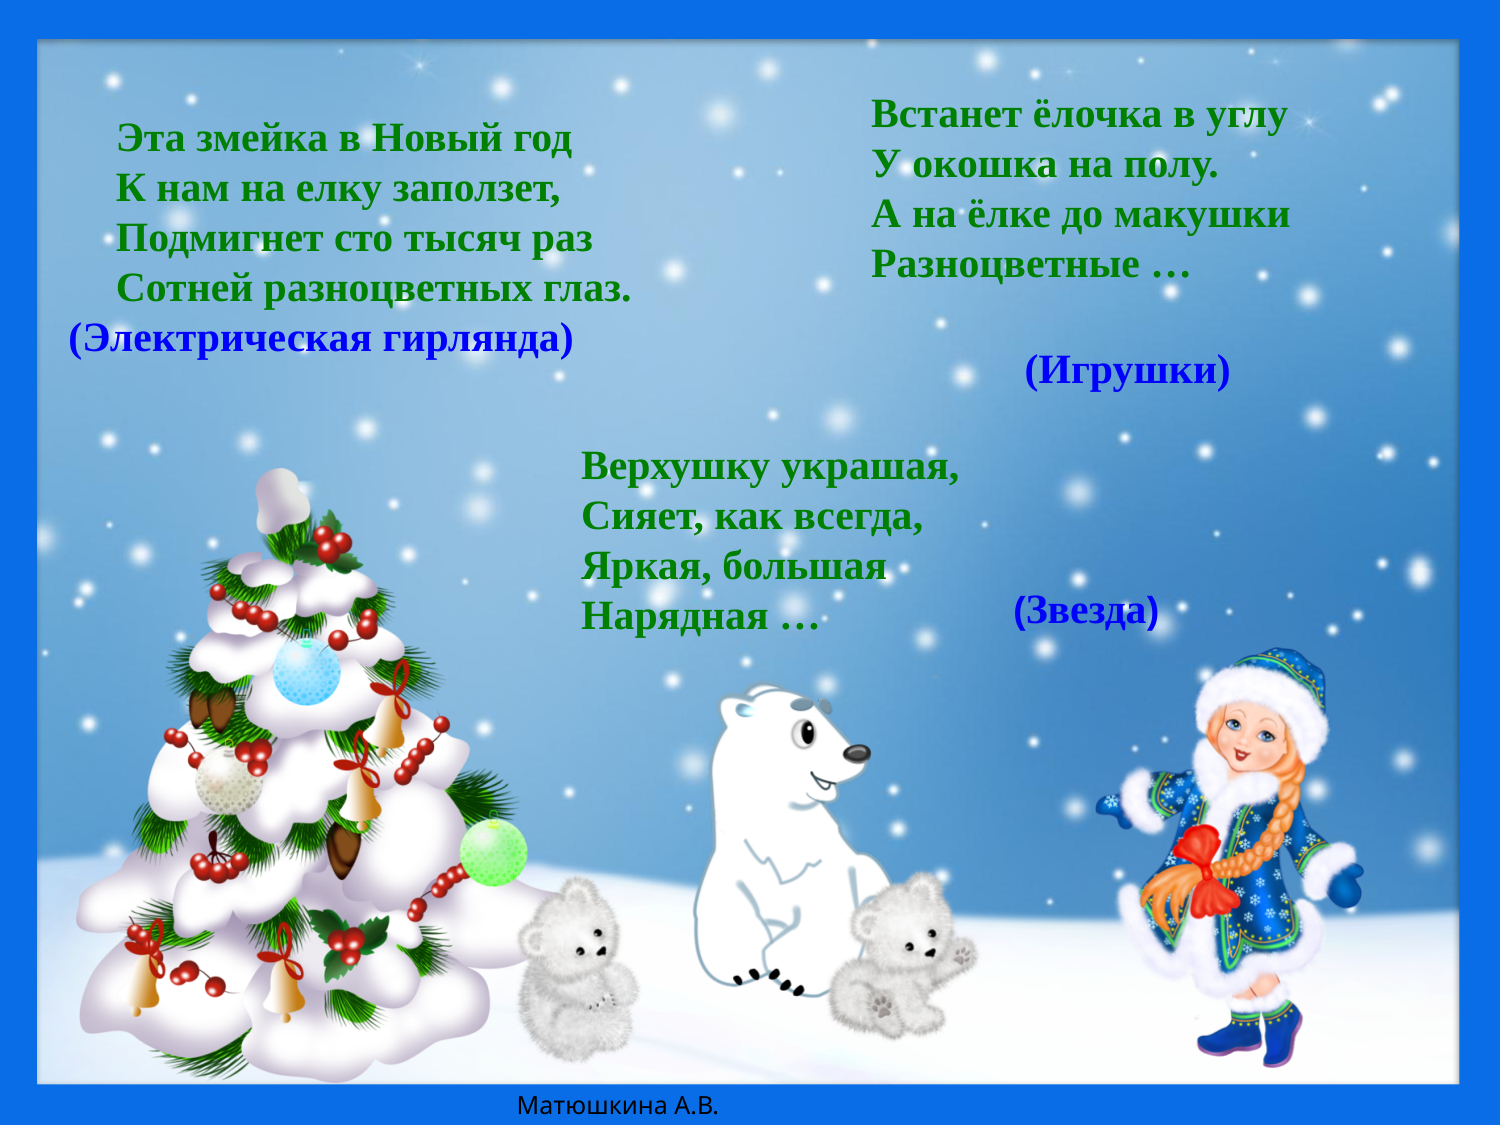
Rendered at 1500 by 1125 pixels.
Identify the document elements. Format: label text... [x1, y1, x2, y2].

text_box Эта змейка в Новый год К нам на елку заползет, Подмигнет сто тысяч раз Сотней разноцветных глаз. [101, 101, 658, 317]
text_box (Звезда) [998, 574, 1175, 639]
text_box Верхушку украшая, Сияет, как всегда, Яркая, большая Нарядная … [566, 430, 975, 696]
text_box (Игрушки) [1009, 334, 1257, 400]
picture [37, 39, 1459, 1084]
text_box (Электрическая гирлянда) [53, 302, 590, 508]
text_box Встанет ёлочка в углу У окошка на полу. А на ёлке до макушки Разноцветные … [856, 78, 1307, 343]
